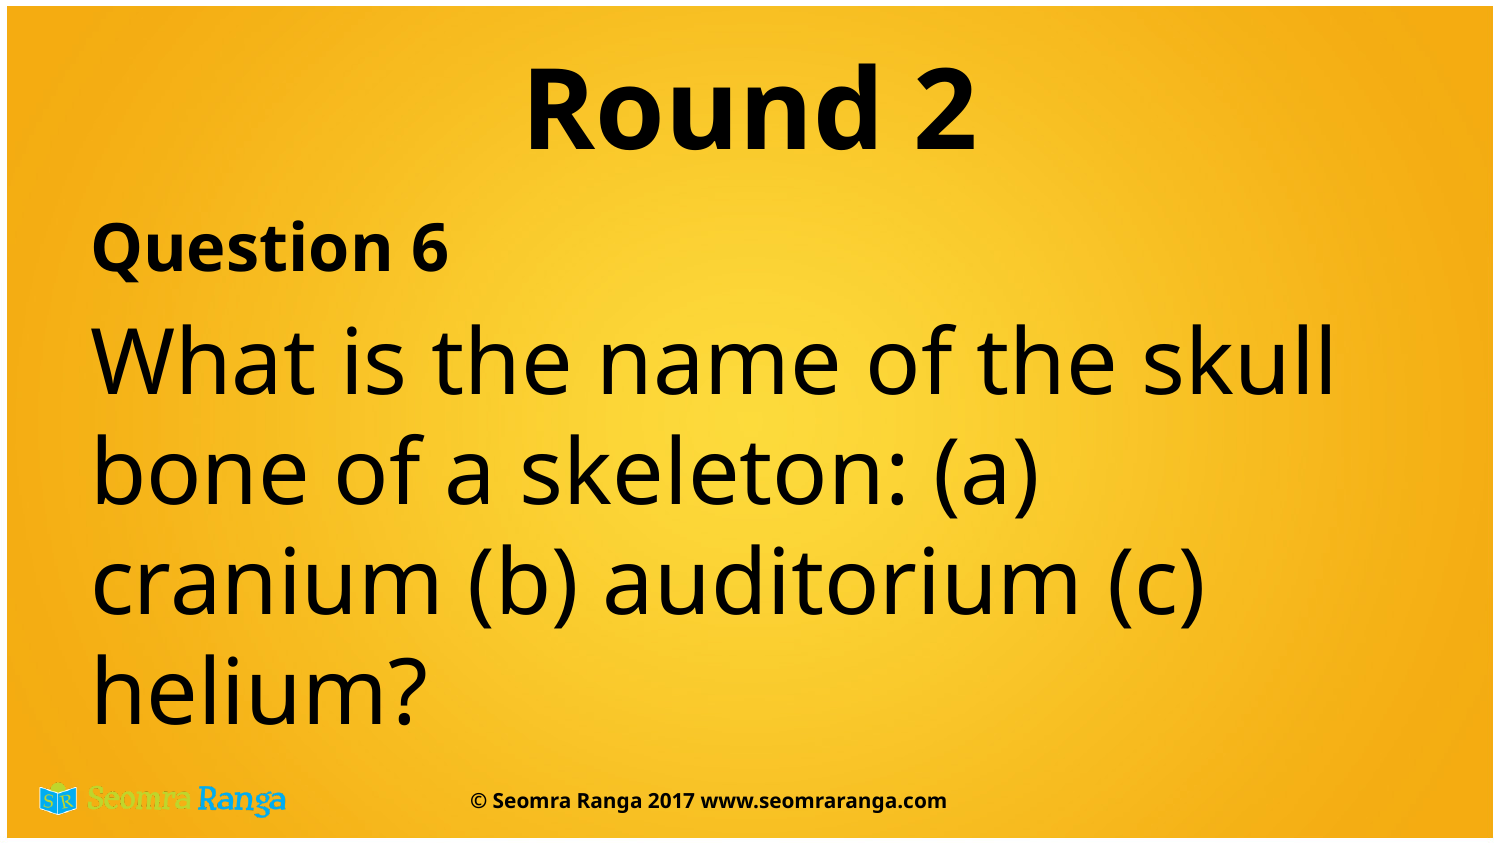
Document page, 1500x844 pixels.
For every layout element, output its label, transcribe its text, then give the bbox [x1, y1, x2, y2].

list Question 6 What is the name of the skull bone of a skeleton: (a) cranium (b) auditorium (c) helium? [75, 196, 1425, 754]
text_box © Seomra Ranga 2017 www.seomraranga.com [407, 780, 1010, 821]
title Round 2 [75, 33, 1425, 175]
picture [0, 0, 1500, 844]
